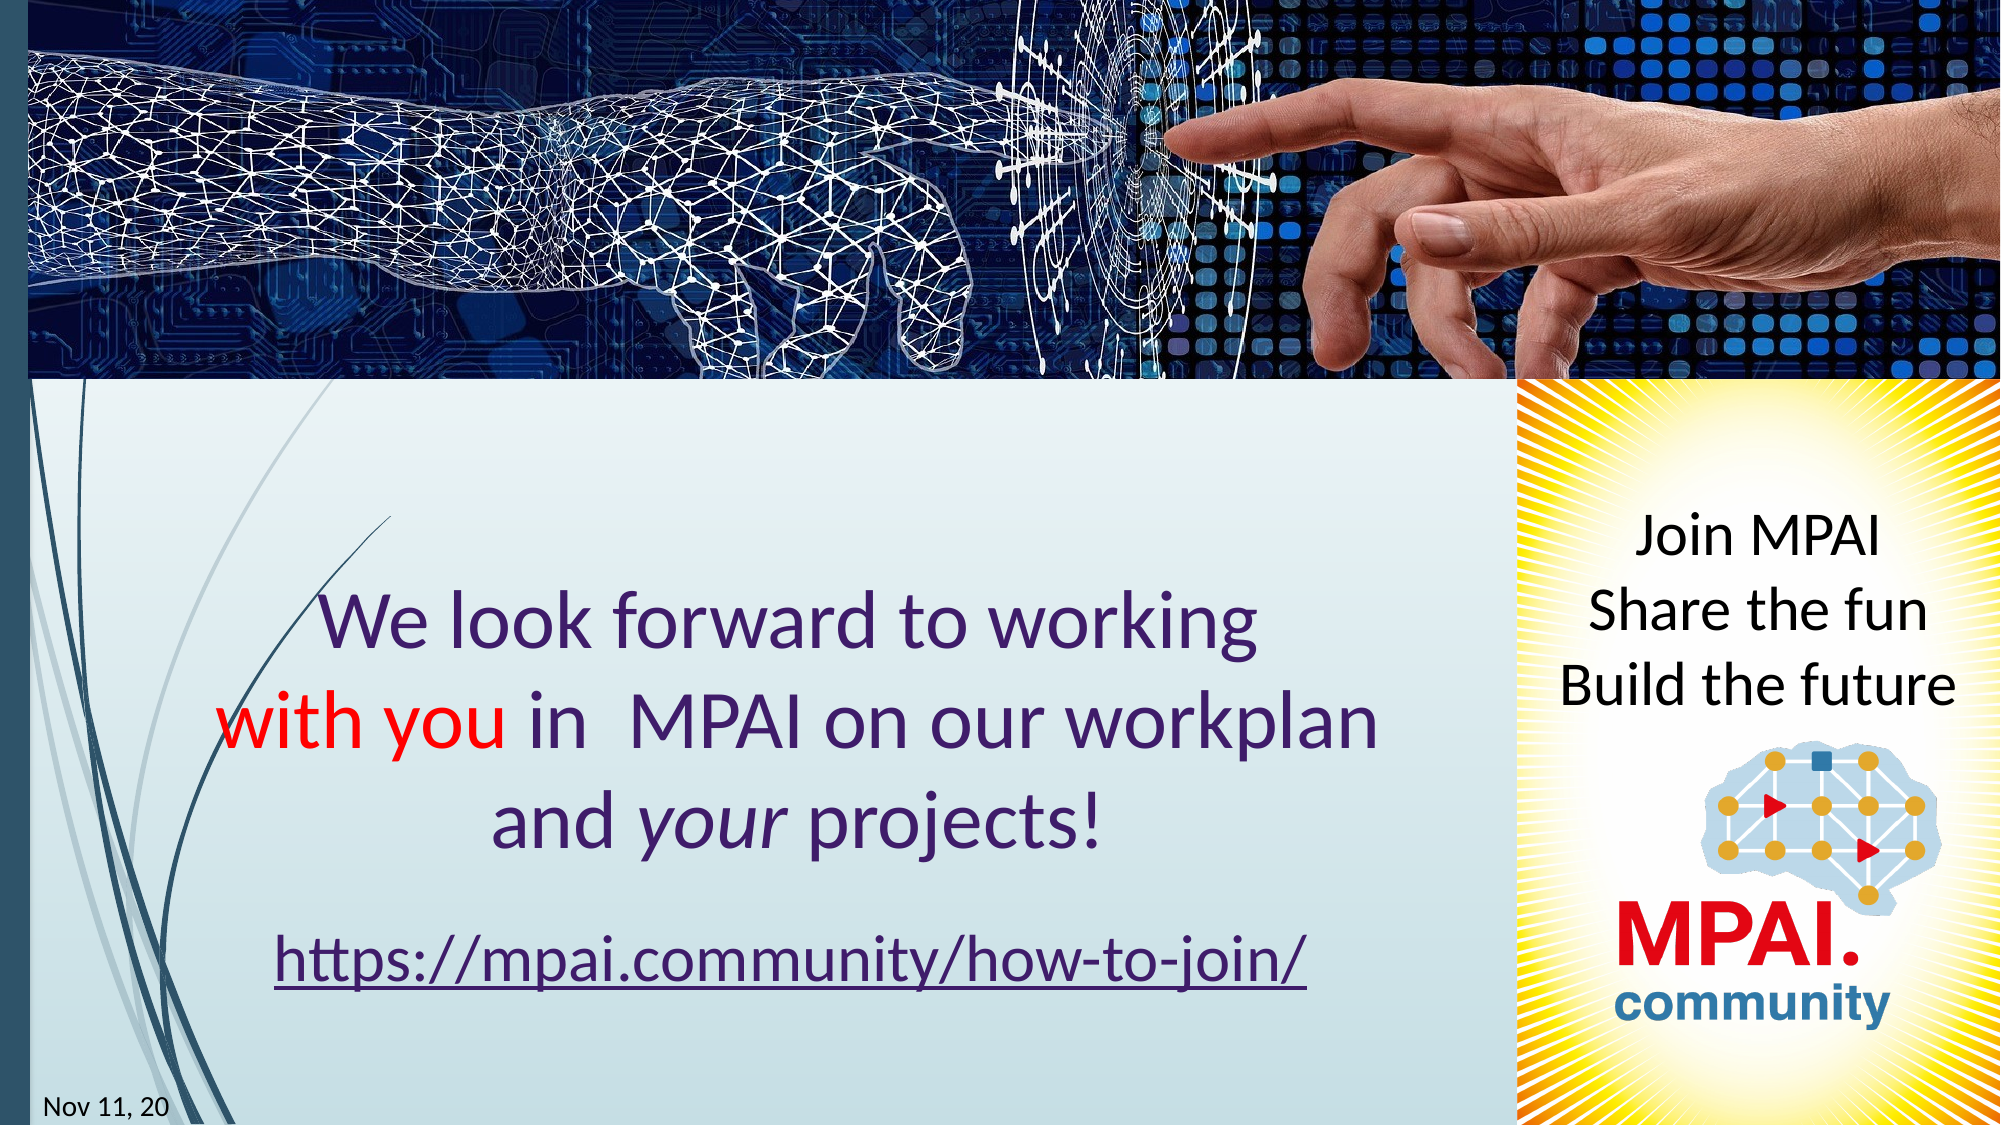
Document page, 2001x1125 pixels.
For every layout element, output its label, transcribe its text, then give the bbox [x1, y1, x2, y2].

slide_number 11-May-25 [28, 1080, 192, 1125]
text_box We look forward to working with you in MPAI on our workplan and your projects! https://mpai.community/how-to-join/ [191, 457, 1405, 1003]
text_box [1517, 379, 2000, 1125]
picture [28, 0, 2001, 379]
